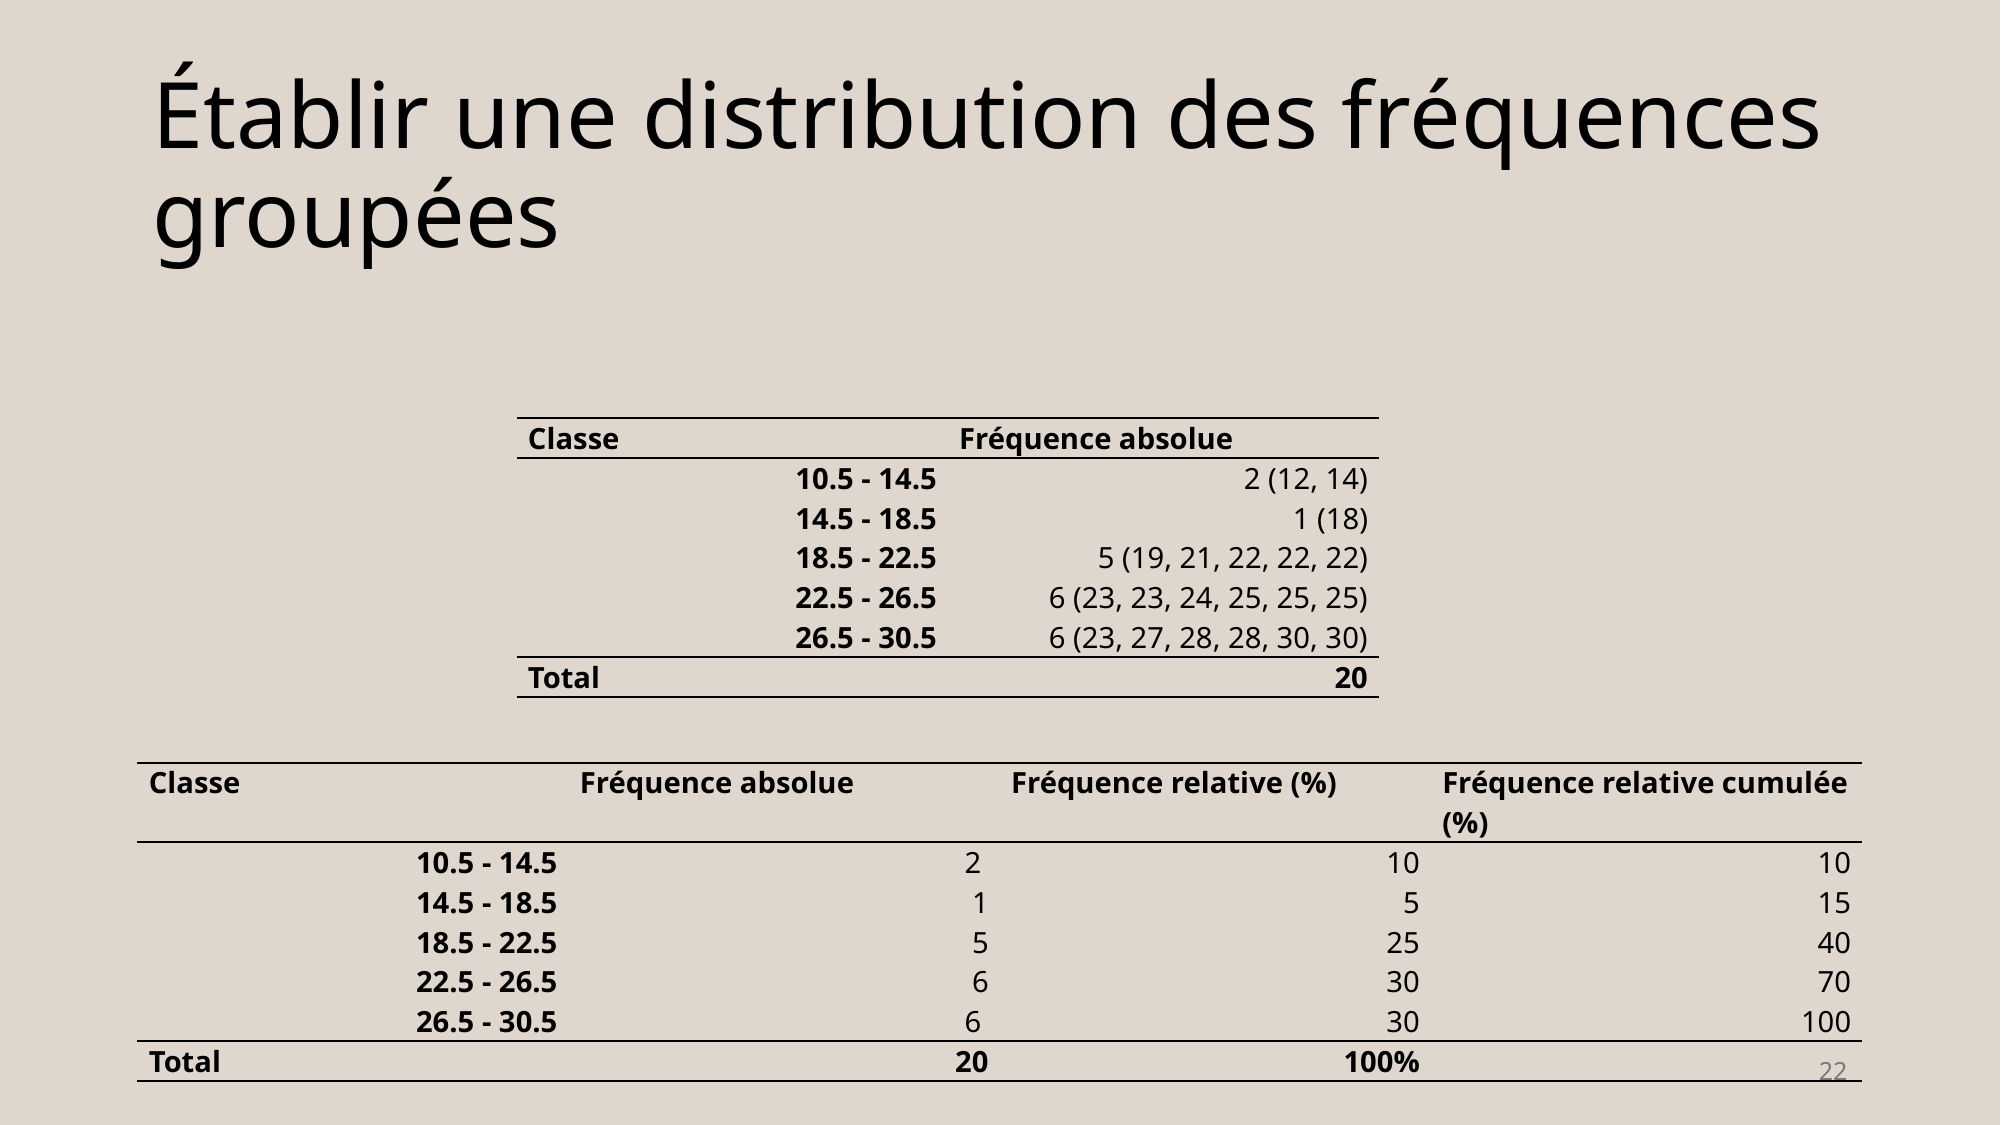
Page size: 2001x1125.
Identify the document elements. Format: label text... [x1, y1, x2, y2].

table_cell 6 [569, 1001, 1000, 1040]
table_header Fréquence absolue [569, 764, 1000, 841]
table_cell 2 [569, 843, 1000, 882]
table_cell 26.5 - 30.5 [137, 1001, 569, 1040]
table_cell 10.5 - 14.5 [517, 459, 948, 498]
table_cell Total [517, 658, 948, 696]
table_cell 5 [1000, 882, 1431, 922]
table_cell 25 [1000, 922, 1431, 962]
table_header Fréquence relative cumulée (%) [1431, 764, 1862, 841]
table_cell 30 [1000, 1001, 1431, 1040]
table_cell 6 [569, 962, 1000, 1001]
table_cell 100% [1000, 1042, 1431, 1080]
table_cell 5 [569, 922, 1000, 962]
table_cell 30 [1000, 962, 1431, 1001]
table_cell 10 [1431, 843, 1862, 882]
table_cell 70 [1431, 962, 1862, 1001]
table_cell 2 (12, 14) [948, 459, 1379, 498]
slide_number 22 [1412, 1042, 1863, 1103]
table_cell 100 [1431, 1001, 1862, 1040]
table_cell 14.5 - 18.5 [137, 882, 569, 922]
table_cell [1431, 1042, 1862, 1080]
table_header Classe [137, 764, 569, 841]
table_cell 5 (19, 21, 22, 22, 22) [948, 538, 1379, 578]
table_cell 26.5 - 30.5 [517, 617, 948, 656]
table_header Classe [517, 419, 948, 457]
table_cell 6 (23, 23, 24, 25, 25, 25) [948, 578, 1379, 617]
table_cell 22.5 - 26.5 [137, 962, 569, 1001]
title Établir une distribution des fréquences groupées [137, 59, 1863, 278]
table_cell 14.5 - 18.5 [517, 498, 948, 538]
table_cell 18.5 - 22.5 [517, 538, 948, 578]
table_cell 20 [569, 1042, 1000, 1080]
table_cell 22.5 - 26.5 [517, 578, 948, 617]
table_header Fréquence absolue [948, 419, 1379, 457]
table_cell 20 [948, 658, 1379, 696]
table_cell 40 [1431, 922, 1862, 962]
table_cell Total [137, 1042, 569, 1080]
table_cell 6 (23, 27, 28, 28, 30, 30) [948, 617, 1379, 656]
table_header Fréquence relative (%) [1000, 764, 1431, 841]
table_cell 10 [1000, 843, 1431, 882]
table_cell 18.5 - 22.5 [137, 922, 569, 962]
table_cell 15 [1431, 882, 1862, 922]
table_cell 1 (18) [948, 498, 1379, 538]
table_cell 1 [569, 882, 1000, 922]
table_cell 10.5 - 14.5 [137, 843, 569, 882]
